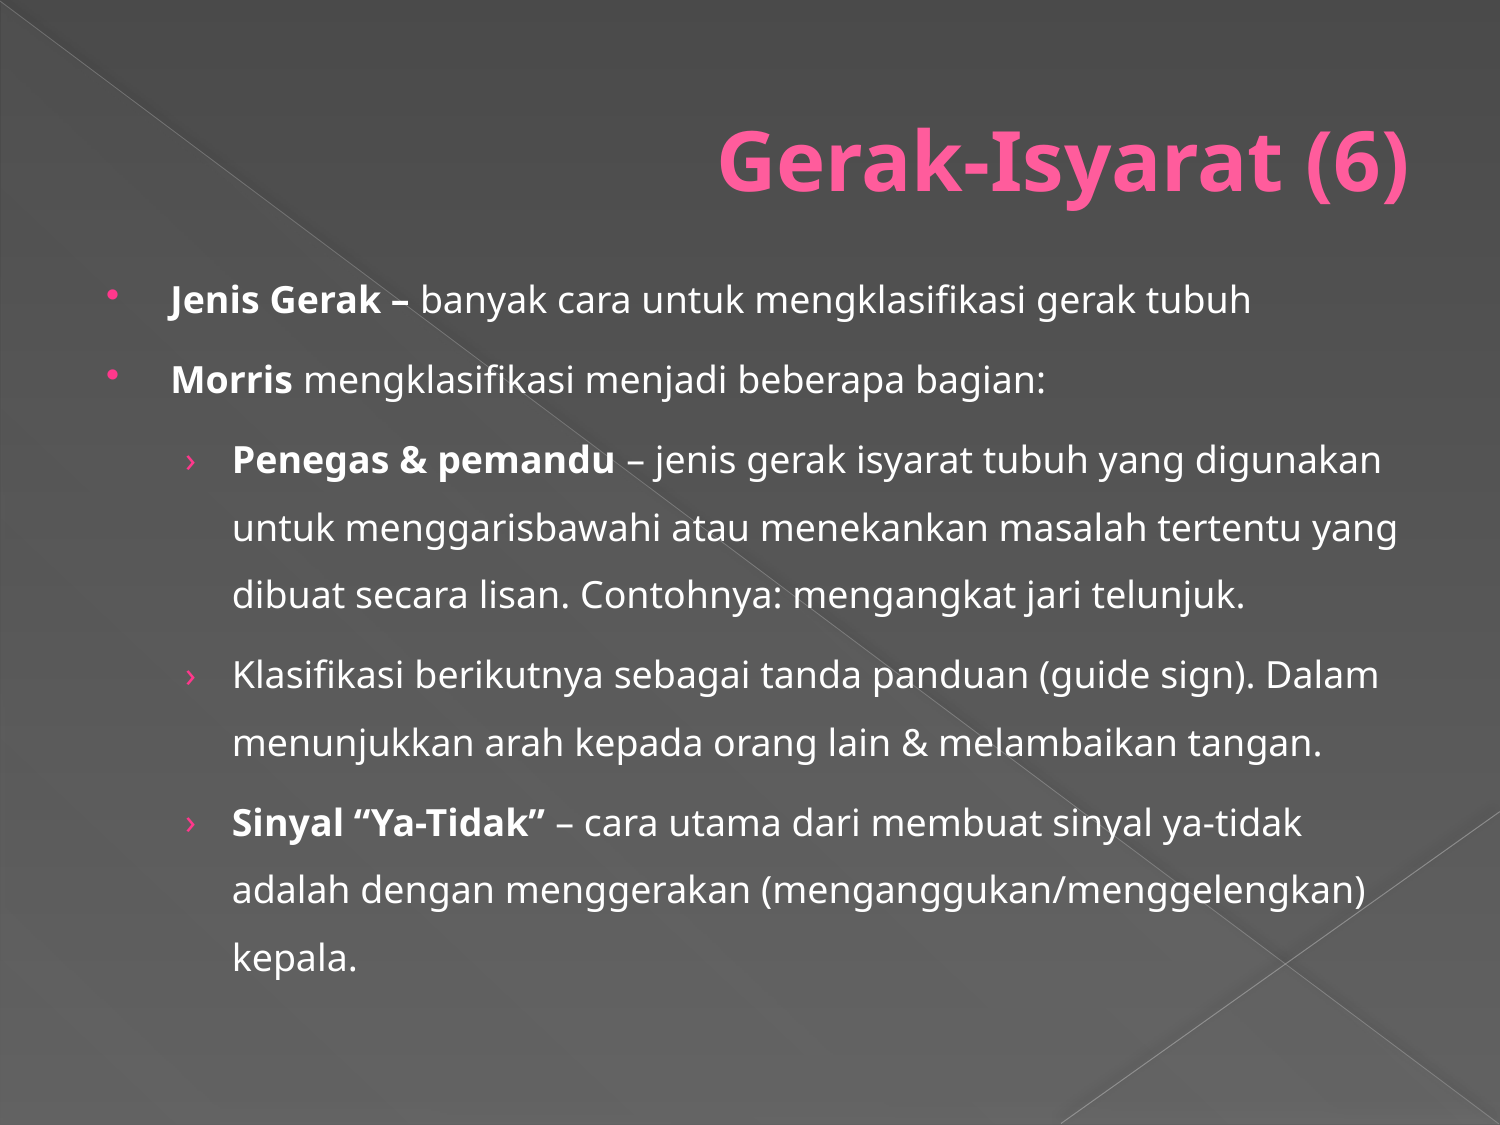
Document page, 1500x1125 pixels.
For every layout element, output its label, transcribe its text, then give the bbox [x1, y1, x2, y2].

list Jenis Gerak – banyak cara untuk mengklasifikasi gerak tubuh Morris mengklasifikasi menjadi beberapa bagian: Penegas & pemandu – jenis gerak isyarat tubuh yang digunakan untuk menggarisbawahi atau menekankan masalah tertentu yang dibuat secara lisan. Contohnya: mengangkat jari telunjuk. Klasifikasi berikutnya sebagai tanda panduan (guide sign). Dalam menunjukkan arah kepada orang lain & melambaikan tangan. Sinyal “Ya-Tidak” – cara utama dari membuat sinyal ya-tidak adalah dengan menggerakan (menganggukan/menggelengkan) kepala. [81, 245, 1433, 1079]
title Gerak-Isyarat (6) [75, 43, 1425, 274]
